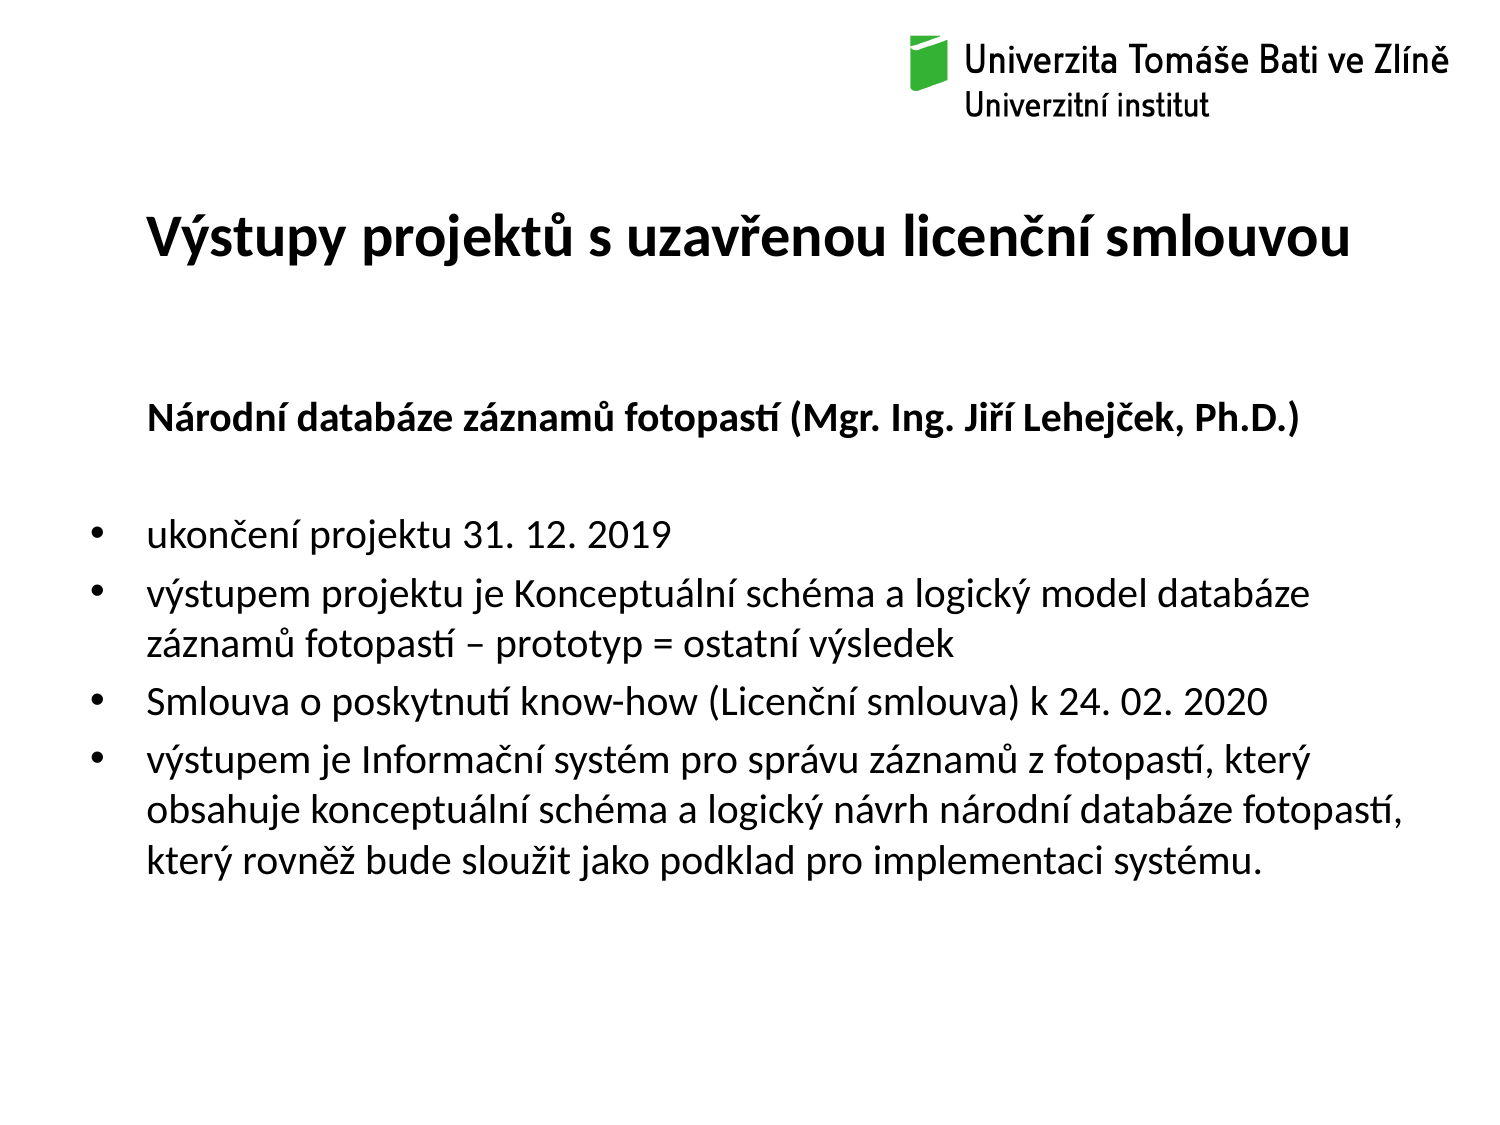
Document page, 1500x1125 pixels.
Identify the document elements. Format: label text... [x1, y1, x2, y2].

title Výstupy projektů s uzavřenou licenční smlouvou [75, 172, 1425, 291]
list Národní databáze záznamů fotopastí (Mgr. Ing. Jiří Lehejček, Ph.D.) ukončení projektu 31. 12. 2019 výstupem projektu je Konceptuální schéma a logický model databáze záznamů fotopastí – prototyp = ostatní výsledek Smlouva o poskytnutí know-how (Licenční smlouva) k 24. 02. 2020 výstupem je Informační systém pro správu záznamů z fotopastí, který obsahuje konceptuální schéma a logický návrh národní databáze fotopastí, který rovněž bude sloužit jako podklad pro implementaci systému. [75, 382, 1425, 929]
picture [855, 0, 1500, 153]
